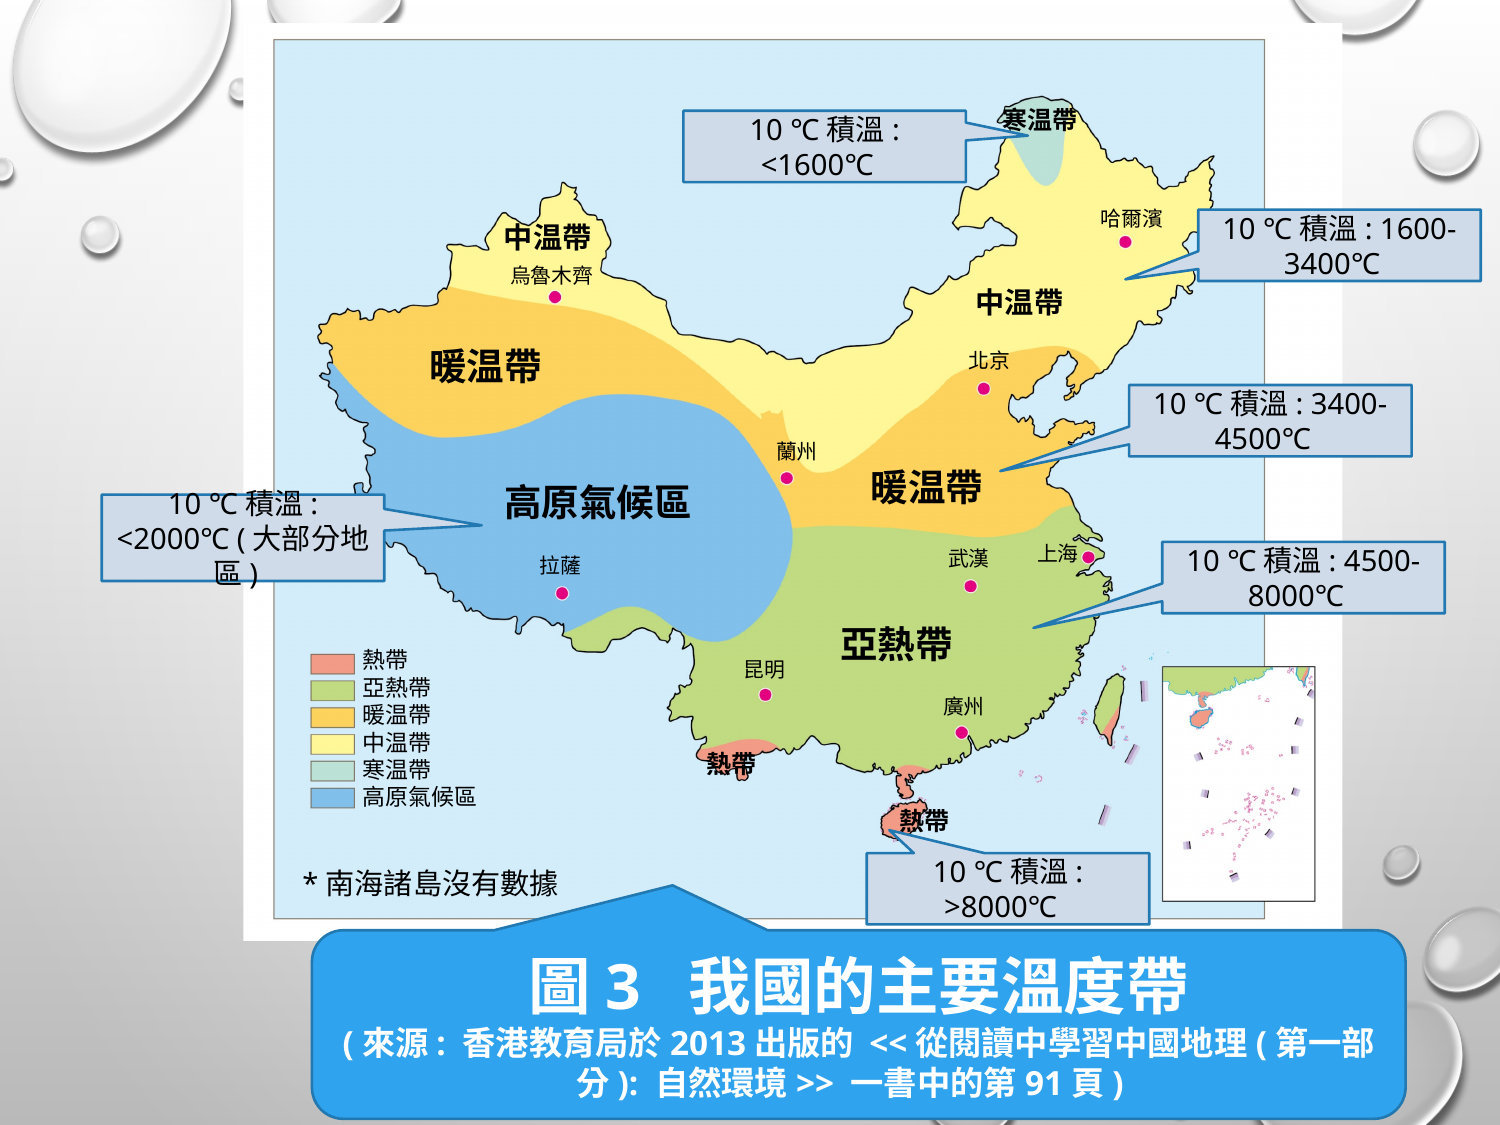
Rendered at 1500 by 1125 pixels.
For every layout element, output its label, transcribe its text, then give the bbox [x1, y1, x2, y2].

text_box 10 ℃積溫: 4500-8000℃ [1348, 540, 1447, 615]
text_box 10 ℃積溫: <2000℃ (大部分地區) [100, 493, 237, 583]
text_box 10 ℃積溫: 3400-4500℃ [1348, 383, 1413, 458]
picture [0, 0, 1500, 1125]
text_box 圖3 我國的主要溫度帶 (來源: 香港教育局於2013出版的 <<從閱讀中學習中國地理(第一部分): 自然環境>> 一書中的第91頁) [310, 928, 1407, 1121]
text_box 10 ℃積溫: 1600-3400℃ [1348, 208, 1483, 283]
